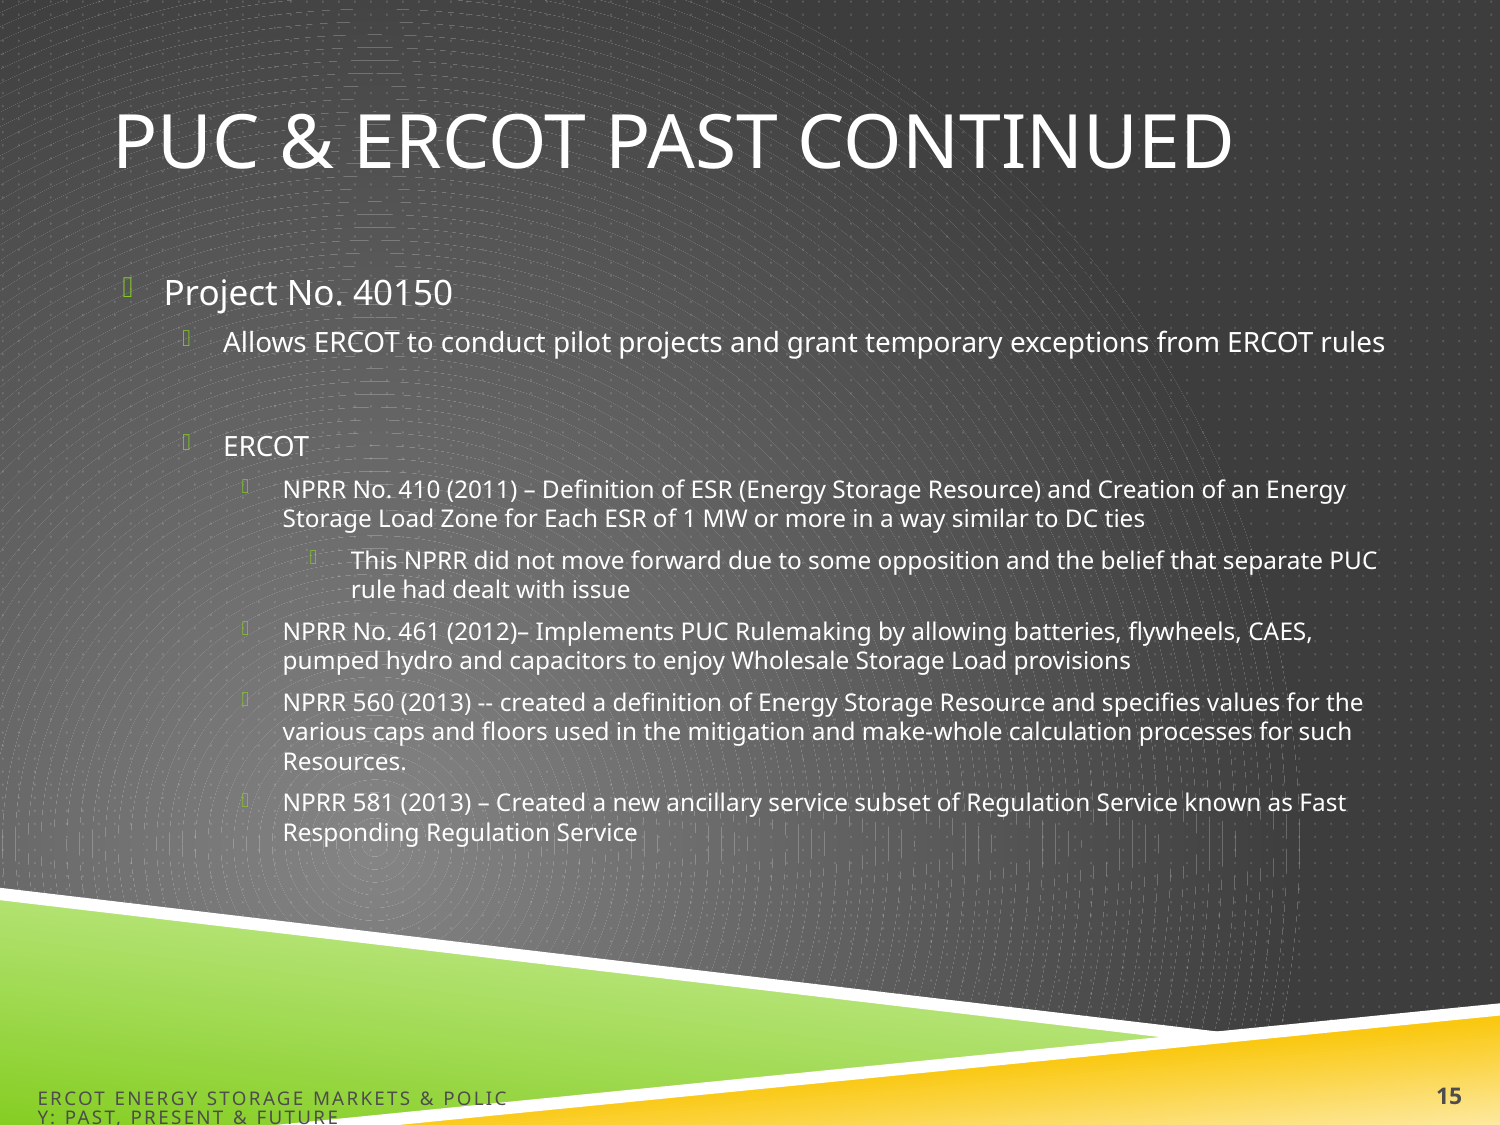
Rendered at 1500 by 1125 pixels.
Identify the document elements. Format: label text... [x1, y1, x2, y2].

title PUC & ERCOT Past Continued [112, 45, 1388, 233]
slide_number 16 [1387, 1052, 1463, 1113]
footer ERCOT Energy Storage Markets & Policy: Past, Present & Future [37, 1052, 513, 1113]
list Project No. 40150 Allows ERCOT to conduct pilot projects and grant temporary exceptions from ERCOT rules ERCOT NPRR No. 410 (2011) – Definition of ESR (Energy Storage Resource) and Creation of an Energy Storage Load Zone for Each ESR of 1 MW or more in a way similar to DC ties This NPRR did not move forward due to some opposition and the belief that separate PUC rule had dealt with issue NPRR No. 461 (2012)– Implements PUC Rulemaking by allowing batteries, flywheels, CAES, pumped hydro and capacitors to enjoy Wholesale Storage Load provisions NPRR 560 (2013) -- created a definition of Energy Storage Resource and specifies values for the various caps and floors used in the mitigation and make-whole calculation processes for such Resources. NPRR 581 (2013) – Created a new ancillary service subset of Regulation Service known as Fast Responding Regulation Service [112, 262, 1388, 875]
